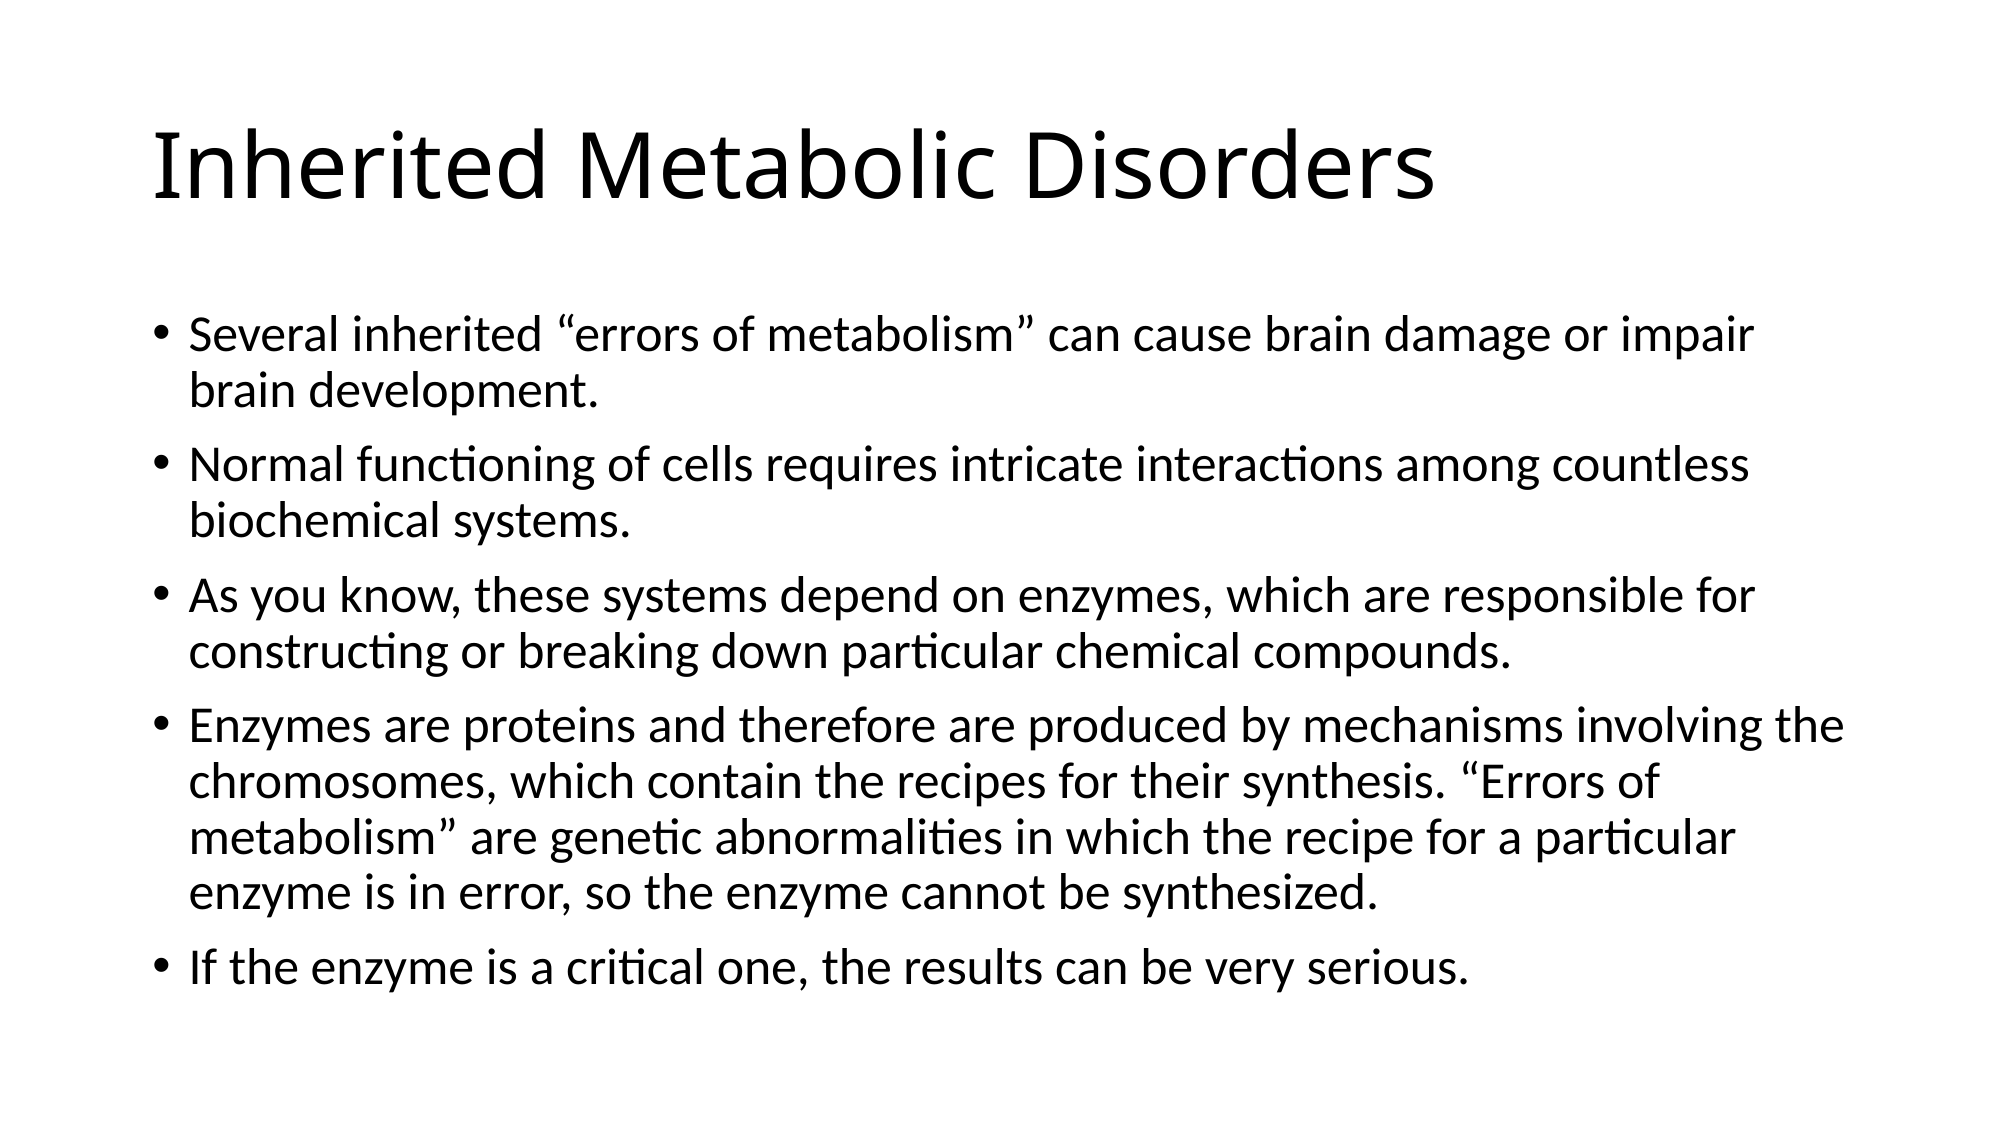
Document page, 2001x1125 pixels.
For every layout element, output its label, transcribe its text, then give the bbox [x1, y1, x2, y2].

title Inherited Metabolic Disorders [137, 59, 1863, 278]
list Several inherited “errors of metabolism” can cause brain damage or impair brain development. Normal functioning of cells requires intricate interactions among countless biochemical systems. As you know, these systems depend on enzymes, which are responsible for constructing or breaking down particular chemical compounds. Enzymes are proteins and therefore are produced by mechanisms involving the chromosomes, which contain the recipes for their synthesis. “Errors of metabolism” are genetic abnormalities in which the recipe for a particular enzyme is in error, so the enzyme cannot be synthesized. If the enzyme is a critical one, the results can be very serious. [137, 299, 1863, 1014]
